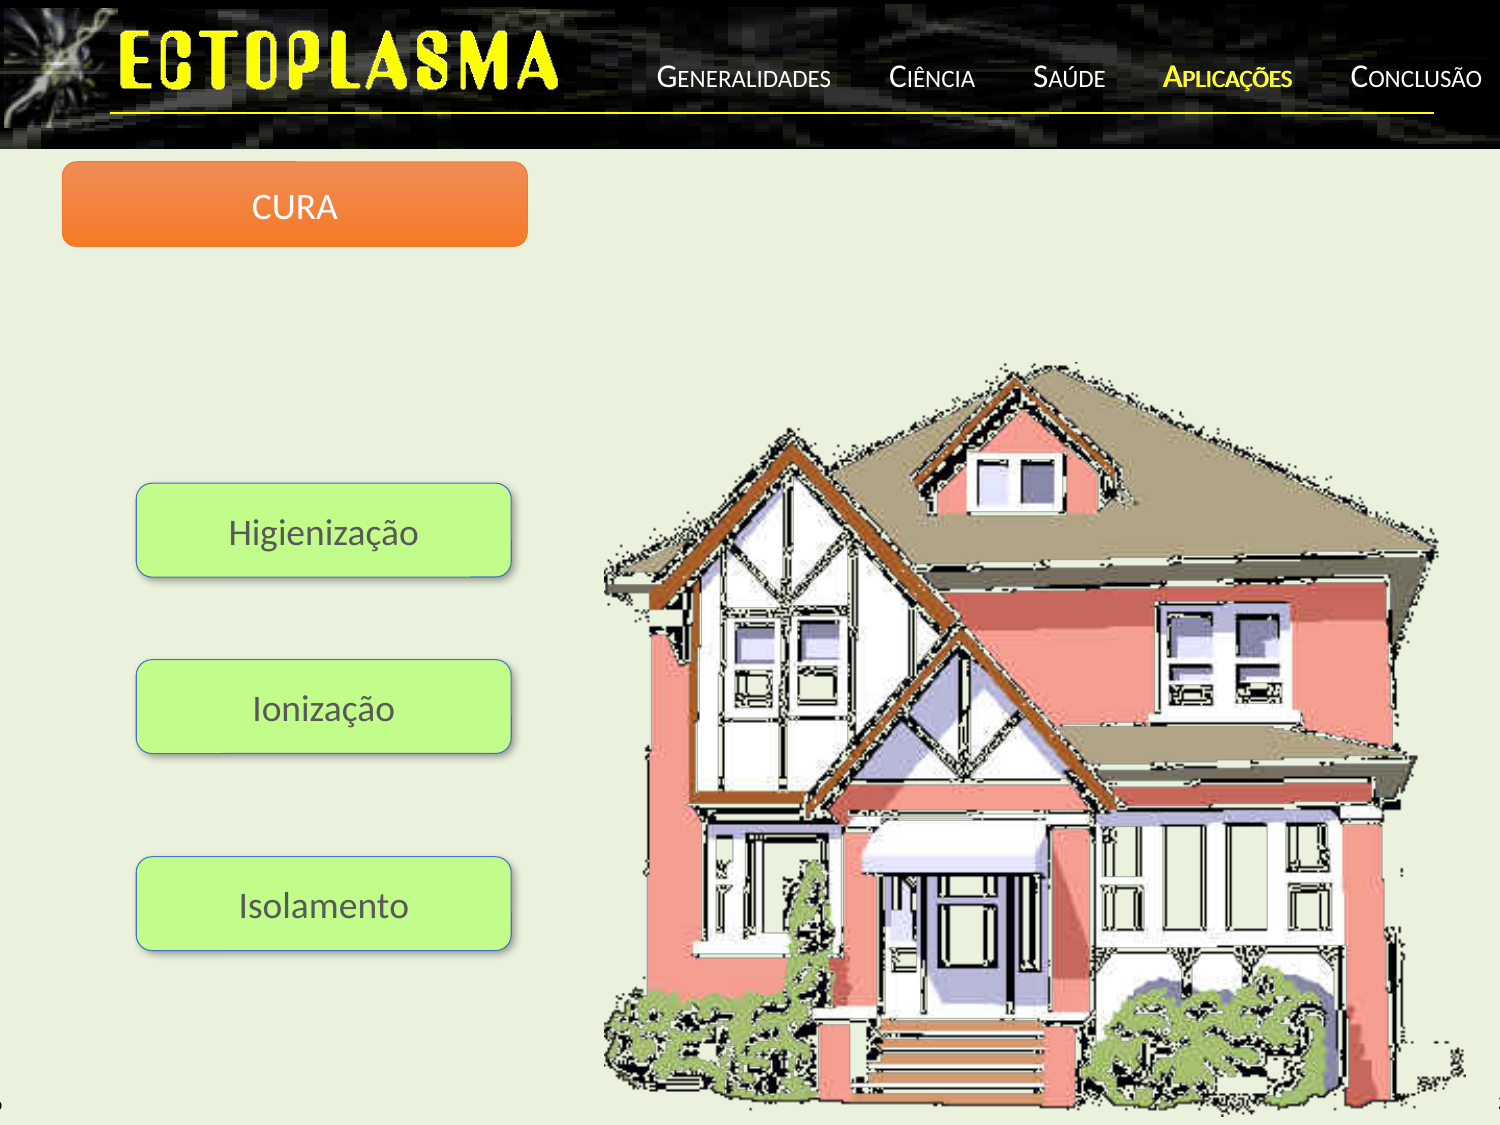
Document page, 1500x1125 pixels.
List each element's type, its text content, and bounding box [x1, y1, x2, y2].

text_box CURA [61, 161, 528, 247]
picture [604, 362, 1466, 1117]
text_box Isolamento [135, 856, 512, 952]
text_box Higienização [135, 482, 512, 578]
text_box Ionização [135, 659, 512, 755]
picture [0, 4, 1500, 149]
text_box APLICAÇÕES [1147, 46, 1308, 102]
